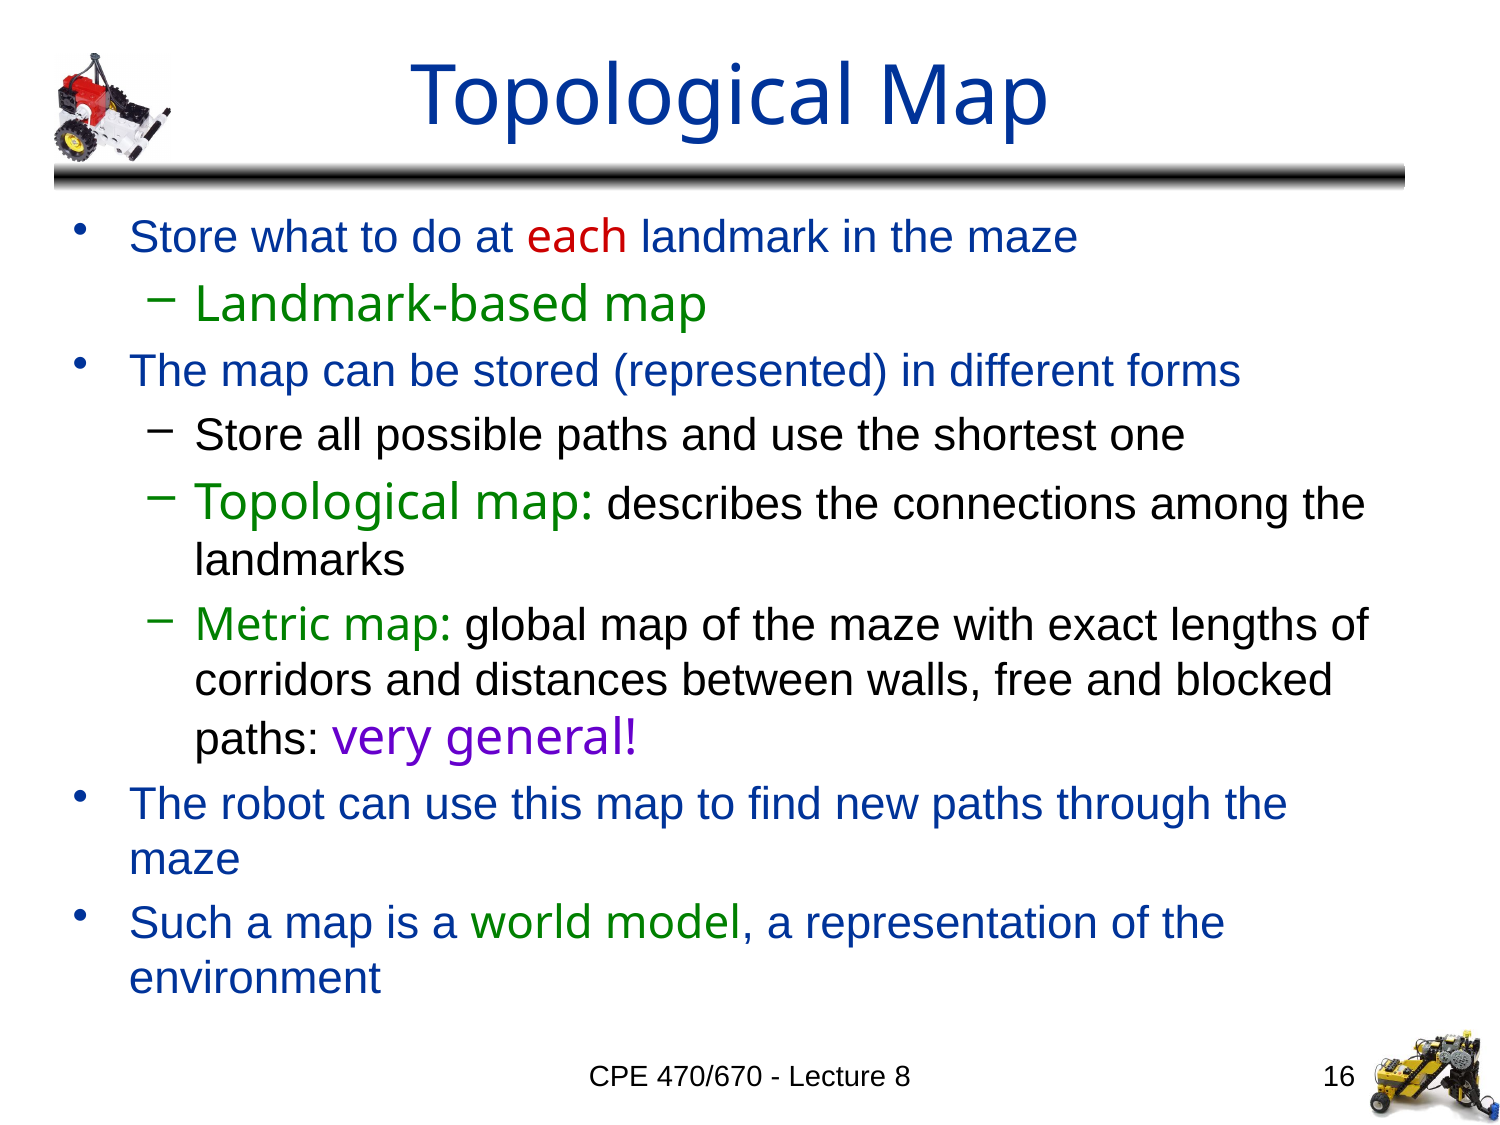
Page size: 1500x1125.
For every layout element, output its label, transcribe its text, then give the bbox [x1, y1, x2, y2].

footer CPE 470/670 - Lecture 8 [512, 1049, 988, 1103]
slide_number 16 [1074, 1049, 1371, 1103]
title Topological Map [55, 16, 1407, 166]
picture [1369, 1029, 1500, 1125]
list Store what to do at each landmark in the maze Landmark-based map The map can be stored (represented) in different forms Store all possible paths and use the shortest one Topological map: describes the connections among the landmarks Metric map: global map of the maze with exact lengths of corridors and distances between walls, free and blocked paths: very general! The robot can use this map to find new paths through the maze Such a map is a world model, a representation of the environment [57, 198, 1408, 1033]
